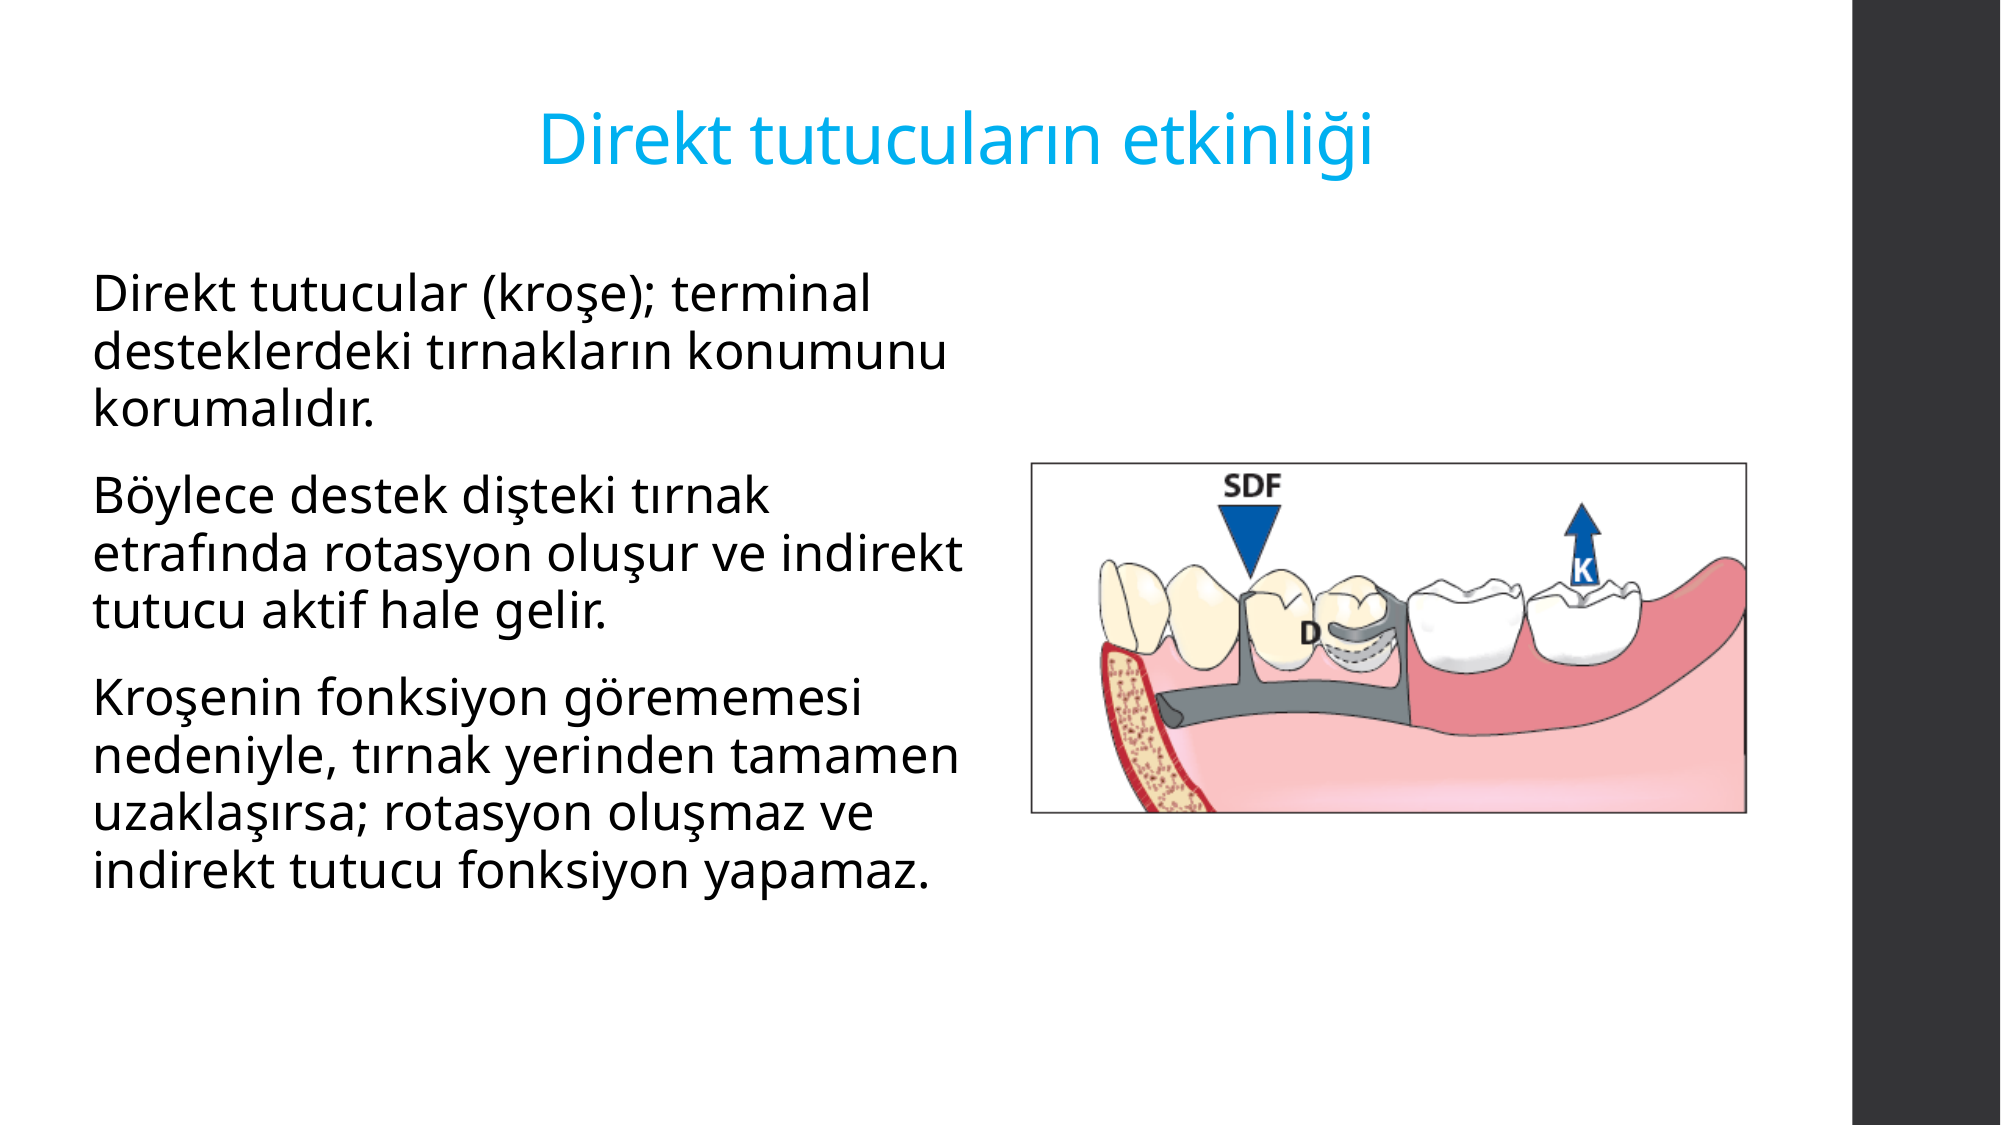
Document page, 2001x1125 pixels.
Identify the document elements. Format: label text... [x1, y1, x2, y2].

picture [1028, 455, 1753, 817]
list Direkt tutucular (kroşe); terminal desteklerdeki tırnakların konumunu korumalıdır. Böylece destek dişteki tırnak etrafında rotasyon oluşur ve indirekt tutucu aktif hale gelir. Kroşenin fonksiyon görememesi nedeniyle, tırnak yerinden tamamen uzaklaşırsa; rotasyon oluşmaz ve indirekt tutucu fonksiyon yapamaz. [77, 258, 984, 972]
title Direkt tutucuların etkinliği [161, 95, 1752, 188]
